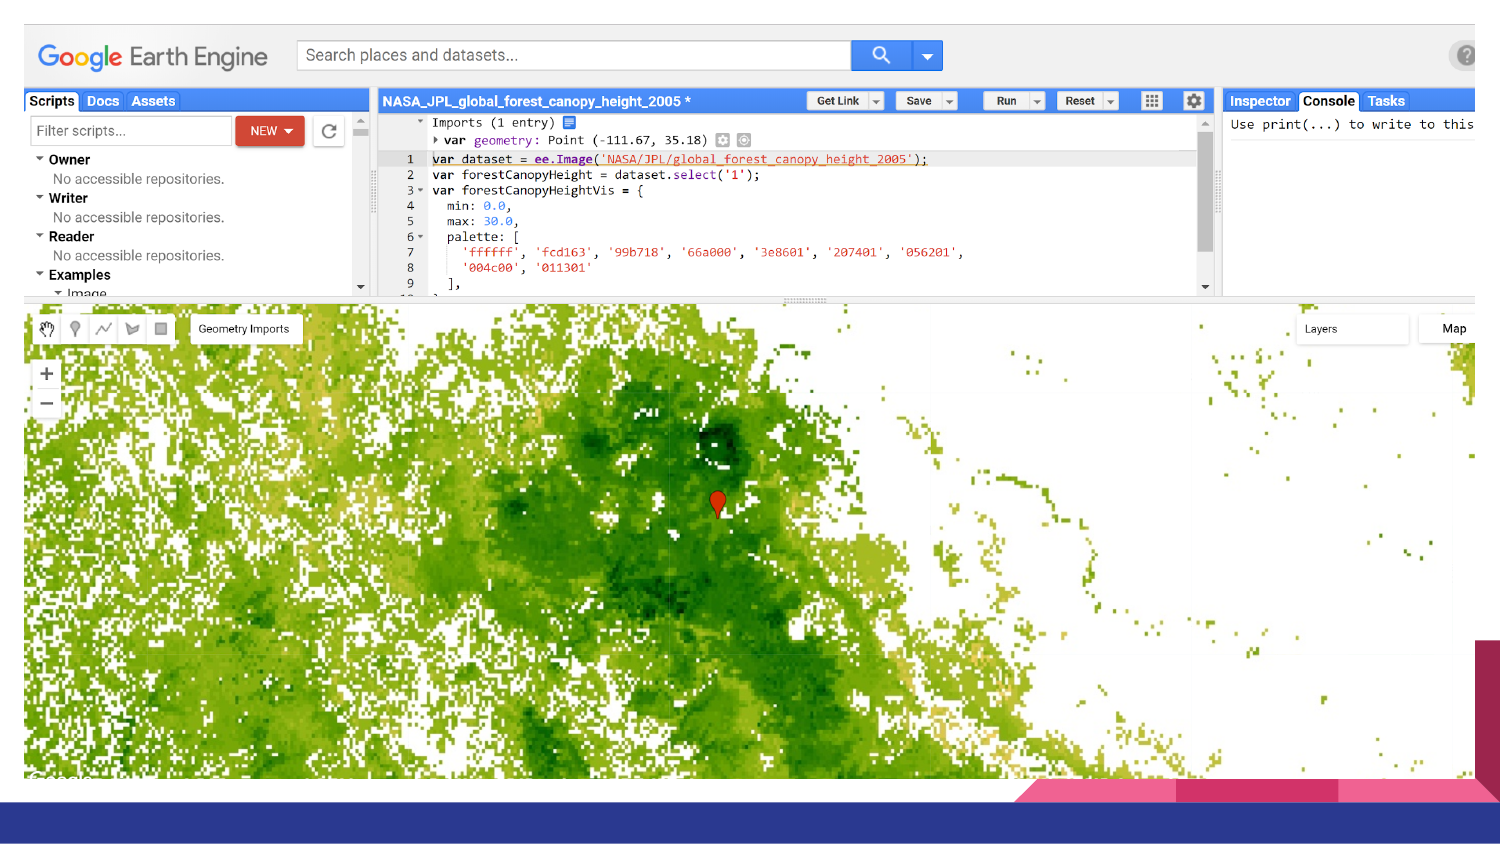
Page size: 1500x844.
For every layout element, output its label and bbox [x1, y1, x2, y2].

picture [24, 24, 1476, 780]
